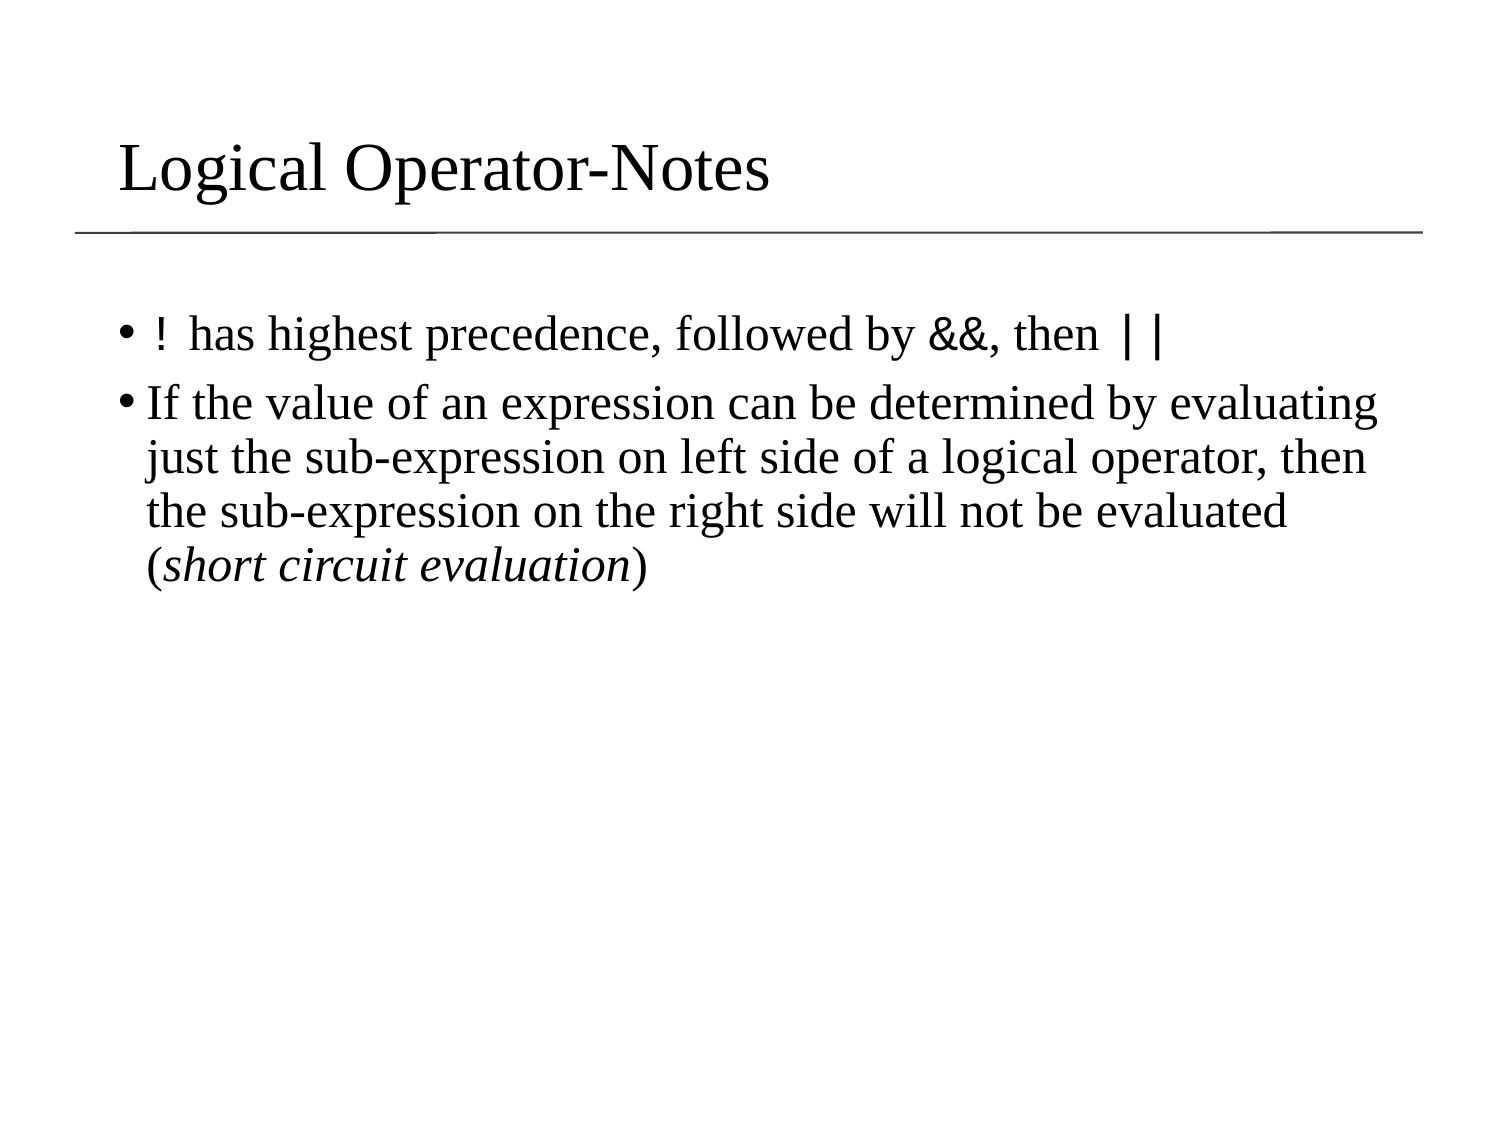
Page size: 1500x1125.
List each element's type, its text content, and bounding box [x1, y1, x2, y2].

list ! has highest precedence, followed by &&, then || If the value of an expression can be determined by evaluating just the sub-expression on left side of a logical operator, then the sub-expression on the right side will not be evaluated (short circuit evaluation) [103, 299, 1397, 1014]
title Logical Operator-Notes [103, 59, 1397, 278]
